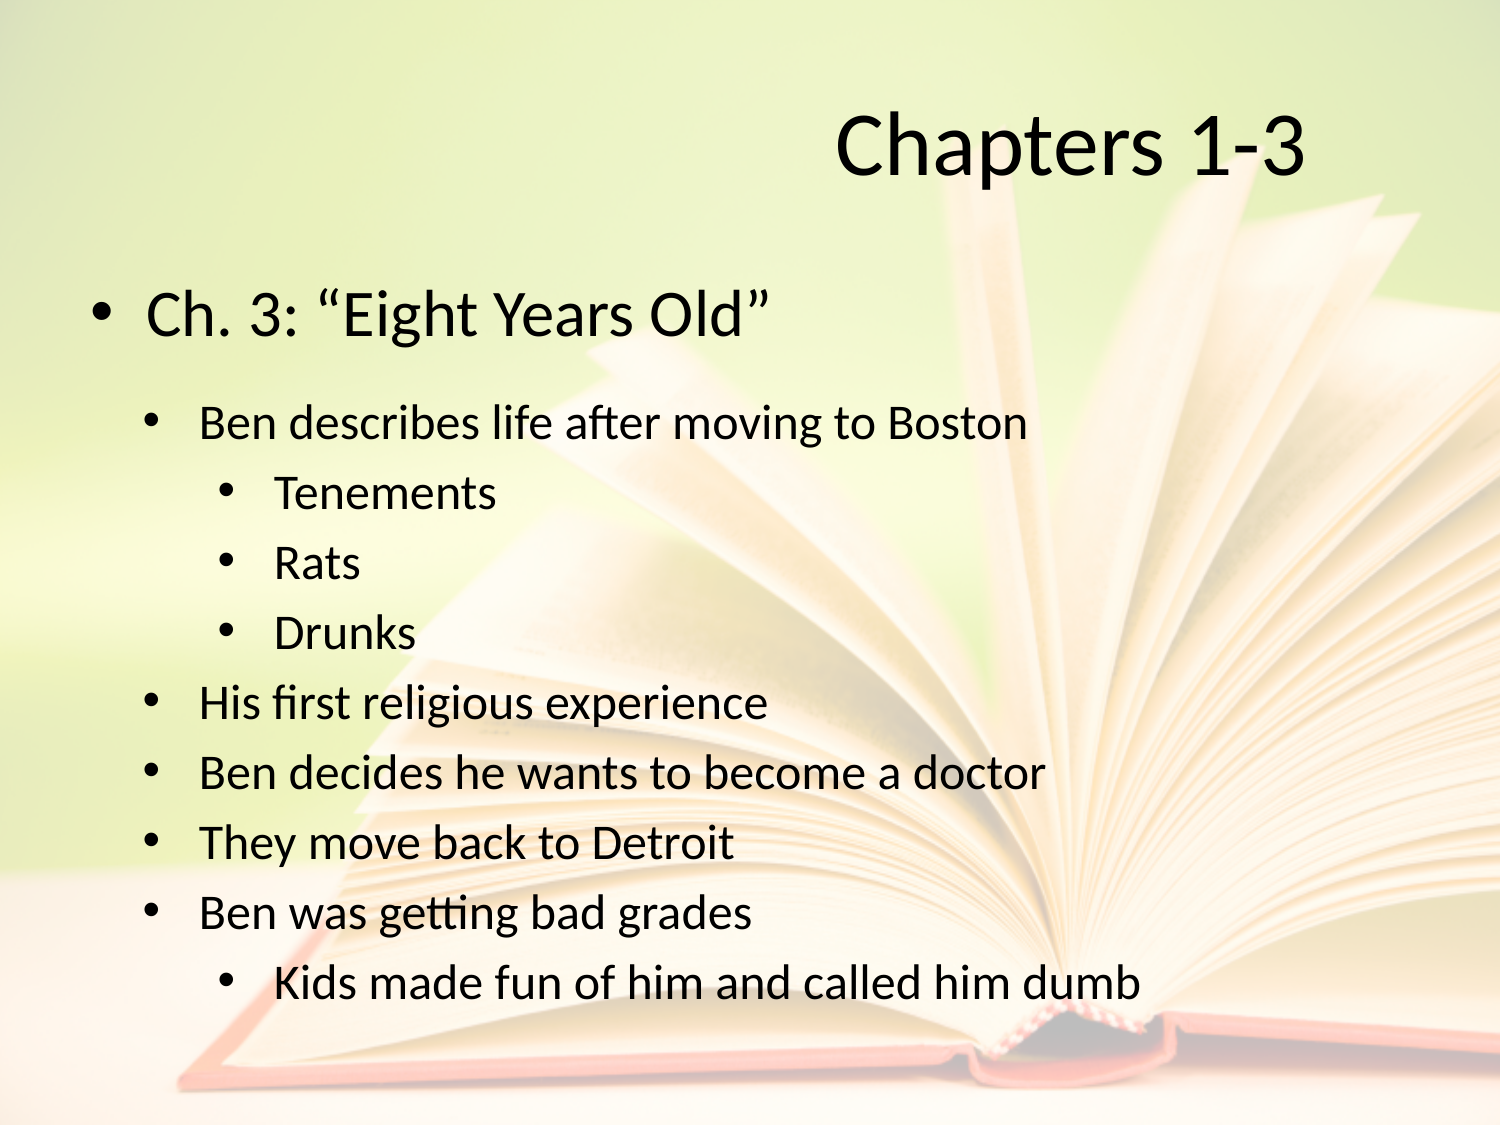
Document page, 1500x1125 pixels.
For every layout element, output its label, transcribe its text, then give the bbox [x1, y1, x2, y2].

text_box Ben describes life after moving to Boston Tenements Rats Drunks His first religious experience Ben decides he wants to become a doctor They move back to Detroit Ben was getting bad grades Kids made fun of him and called him dumb [127, 381, 1450, 1030]
title Chapters 1-3 [544, 45, 1500, 233]
list Ch. 3: “Eight Years Old” [75, 262, 1425, 1005]
